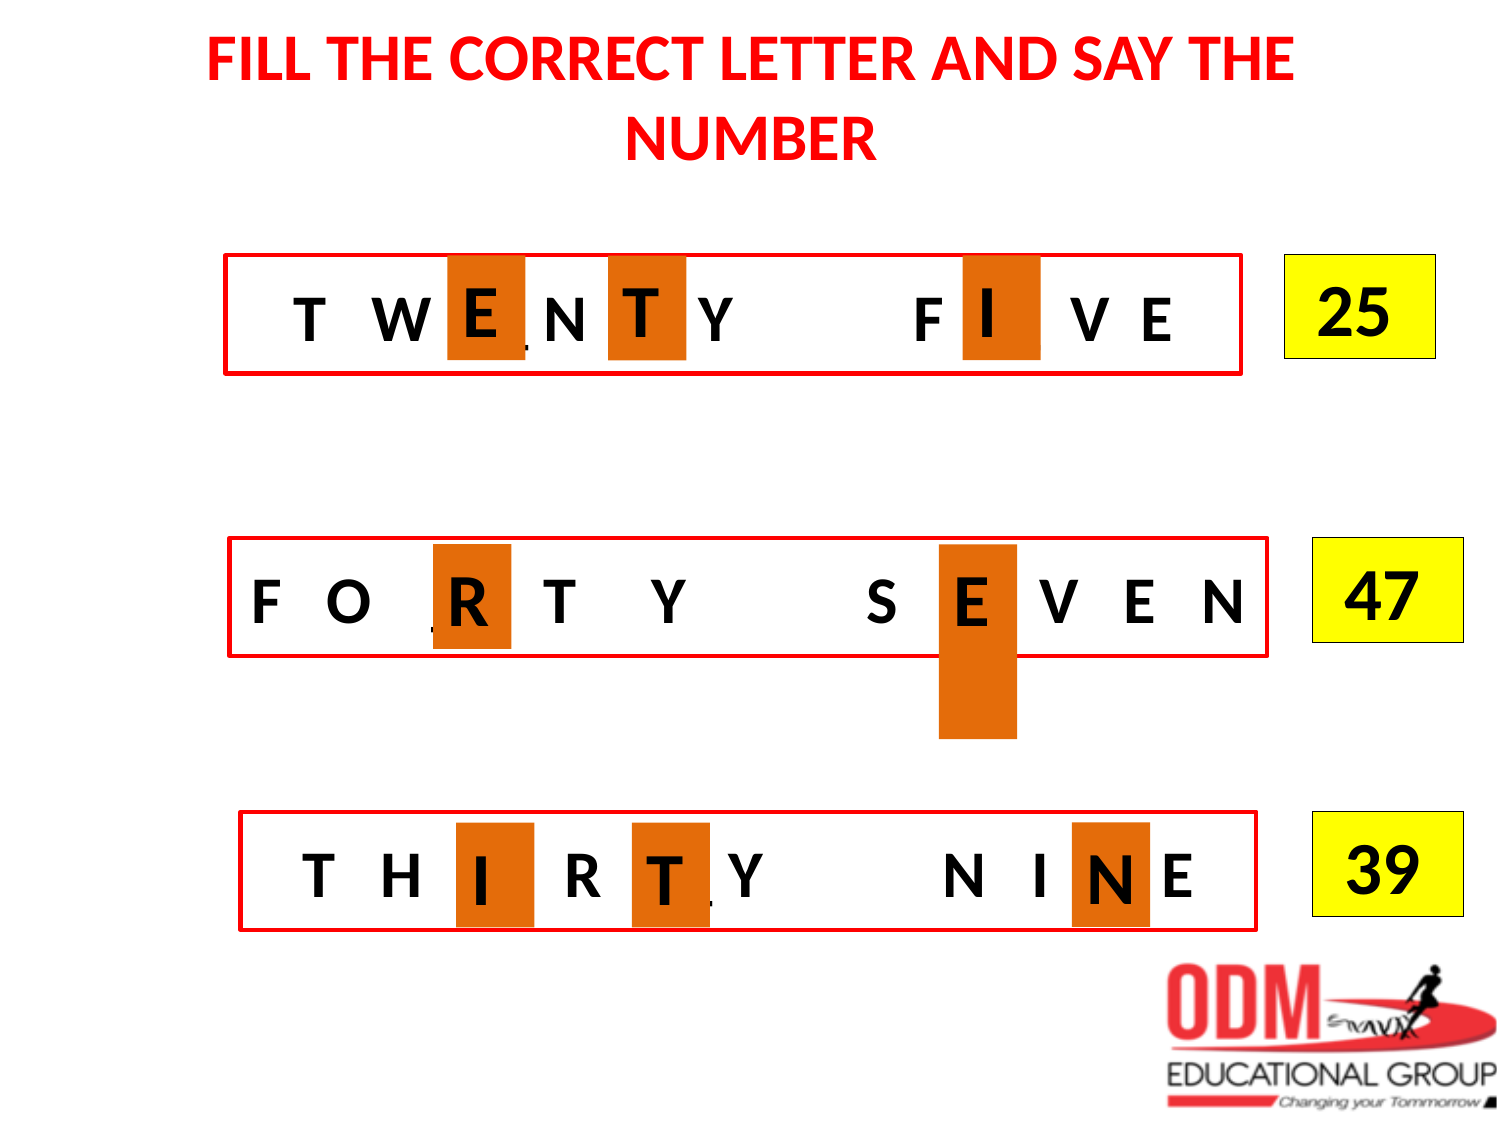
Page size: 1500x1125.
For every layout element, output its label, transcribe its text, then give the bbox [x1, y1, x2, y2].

text_box T [608, 255, 687, 361]
text_box 25 [1284, 254, 1436, 359]
text_box I [962, 255, 1041, 361]
picture [1149, 938, 1497, 1125]
title FILL THE CORRECT LETTER AND SAY THE NUMBER [76, 0, 1427, 188]
text_box T [631, 822, 710, 928]
text_box N [1071, 822, 1151, 927]
text_box R [433, 544, 512, 649]
text_box 39 [1312, 811, 1464, 917]
text_box F O __ T Y S __ V E N [227, 536, 1269, 658]
text_box E [938, 544, 1018, 740]
text_box E [447, 255, 526, 361]
text_box 47 [1312, 537, 1464, 643]
text_box I [456, 822, 535, 928]
text_box T H __ R __ Y N I __ E [238, 810, 1258, 932]
list T W __ N __ Y F __ V E [223, 253, 1243, 376]
